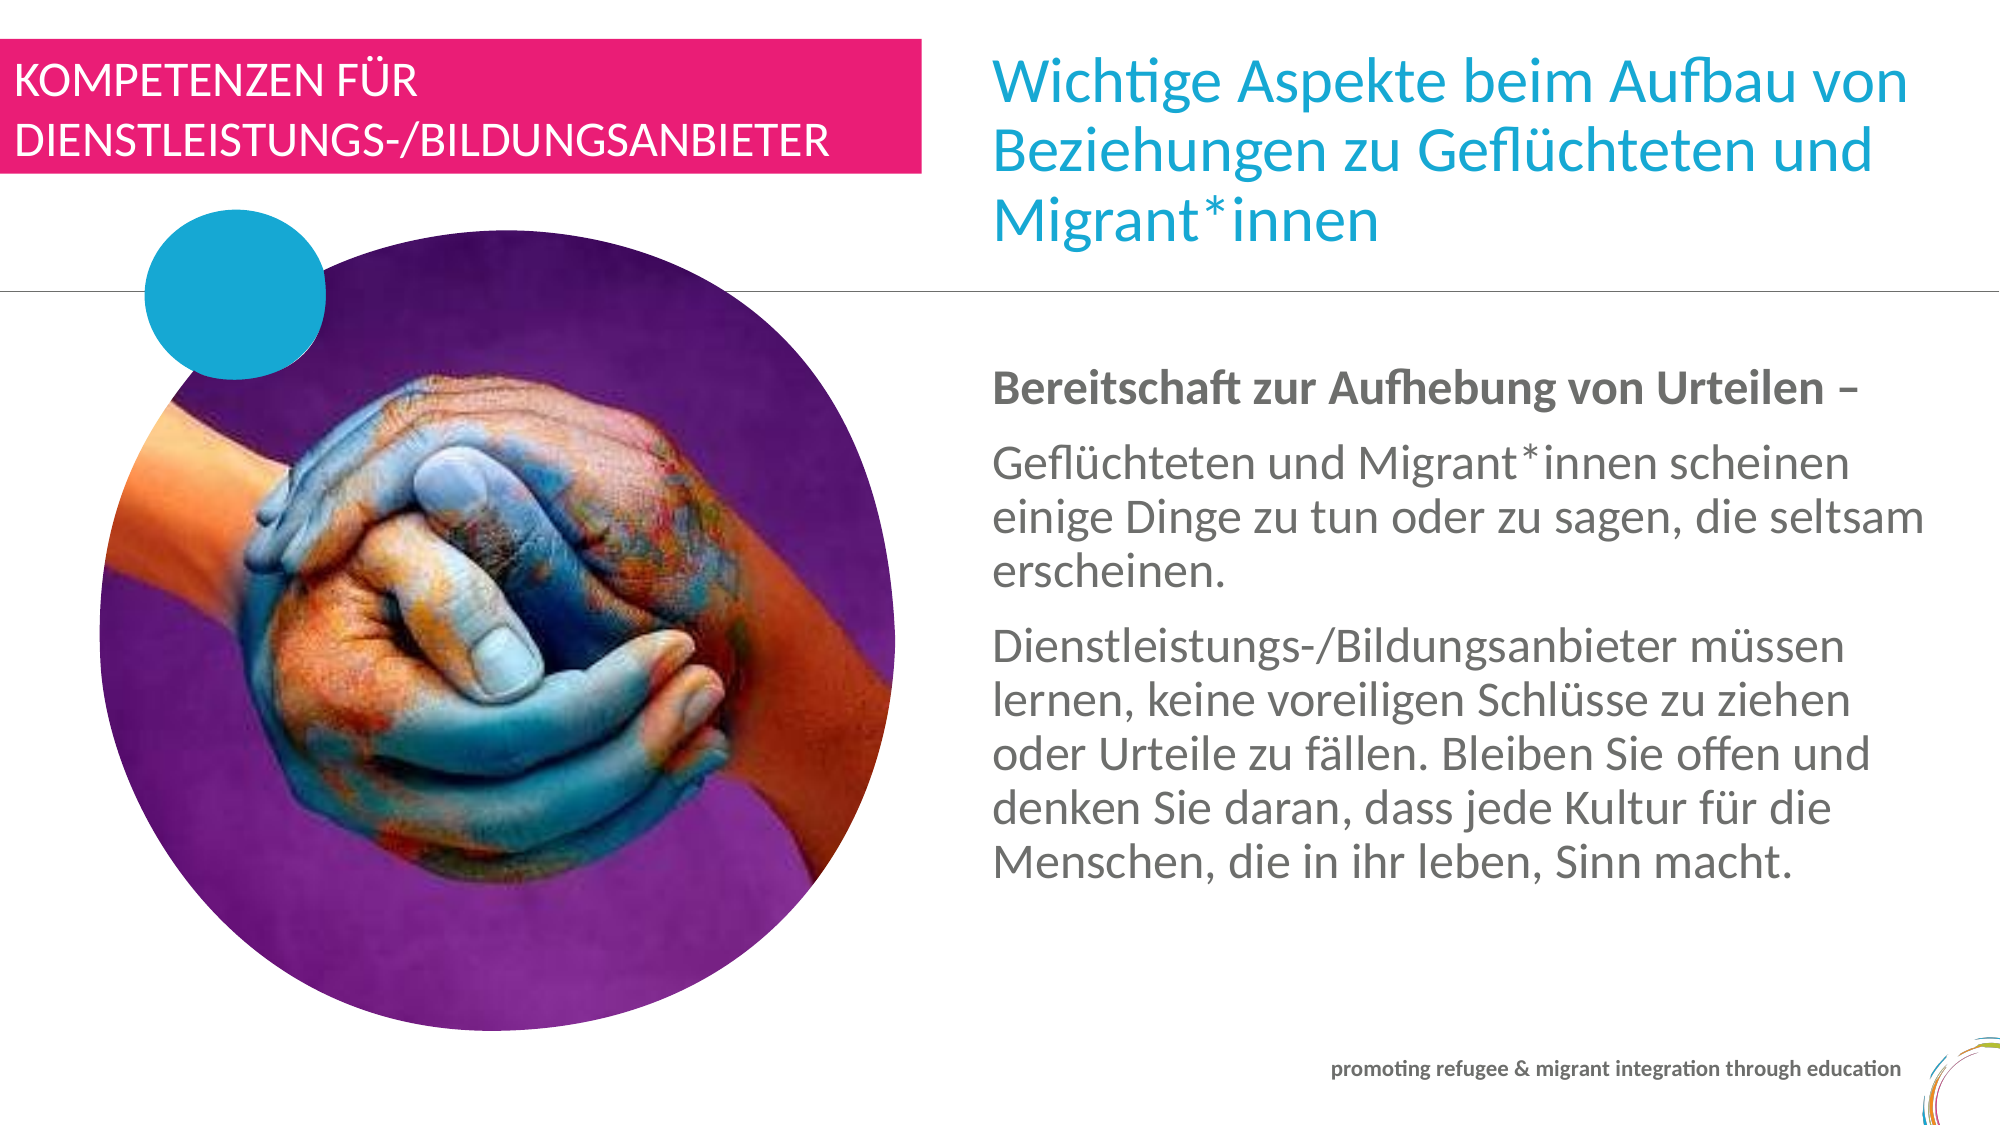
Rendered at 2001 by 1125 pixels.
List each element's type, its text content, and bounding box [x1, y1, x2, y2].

text_box KOMPETENZEN FÜR DIENSTLEISTUNGS-/BILDUNGSANBIETER [0, 38, 922, 174]
picture [99, 230, 896, 1031]
picture [1902, 1030, 2000, 1125]
list Bereitschaft zur Aufhebung von Urteilen – Geflüchteten und Migrant*innen scheinen einige Dinge zu tun oder zu sagen, die seltsam erscheinen. Dienstleistungs-/Bildungsanbieter müssen lernen, keine voreiligen Schlüsse zu ziehen oder Urteile zu fällen. Bleiben Sie offen und denken Sie daran, dass jede Kultur für die Menschen, die in ihr leben, Sinn macht. [977, 353, 1973, 950]
list Wichtige Aspekte beim Aufbau von Beziehungen zu Geflüchteten und Migrant*innen [977, 38, 1973, 267]
